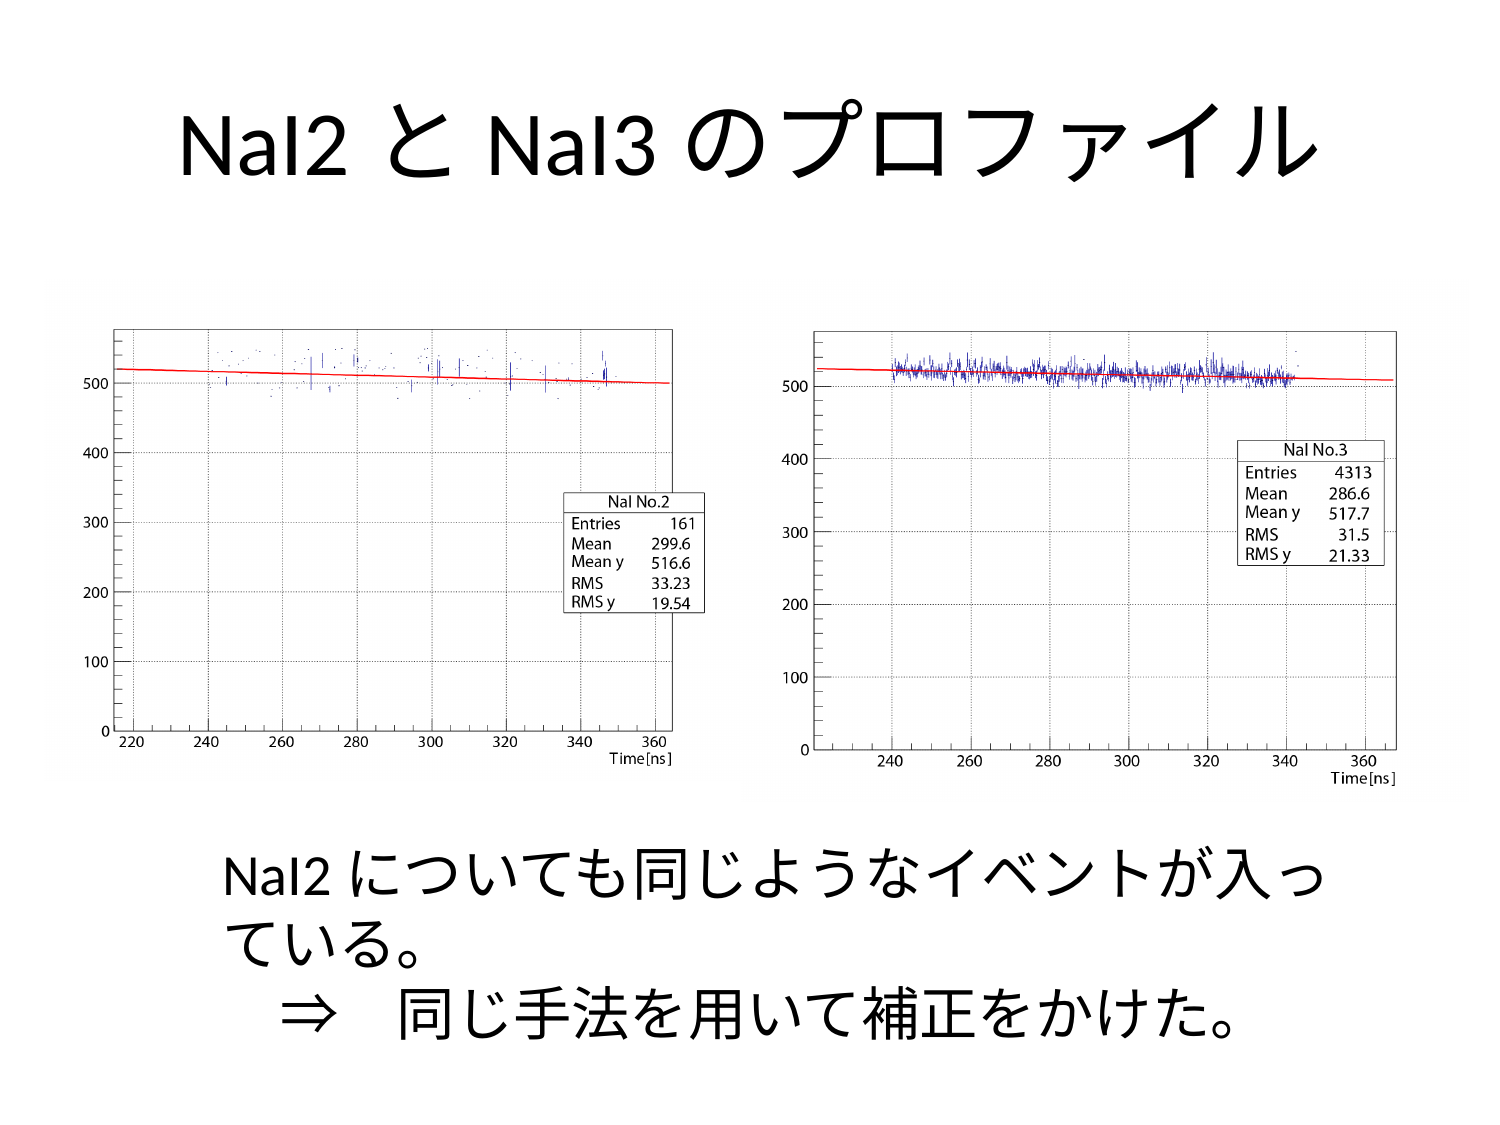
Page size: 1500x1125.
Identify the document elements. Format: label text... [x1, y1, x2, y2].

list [44, 279, 739, 781]
picture [741, 279, 1469, 802]
title NaI2とNaI3のプロファイル [75, 45, 1425, 233]
text_box NaI2についても同じようなイベントが入っている。 ⇒ 同じ手法を用いて補正をかけた。 [207, 829, 1388, 1055]
